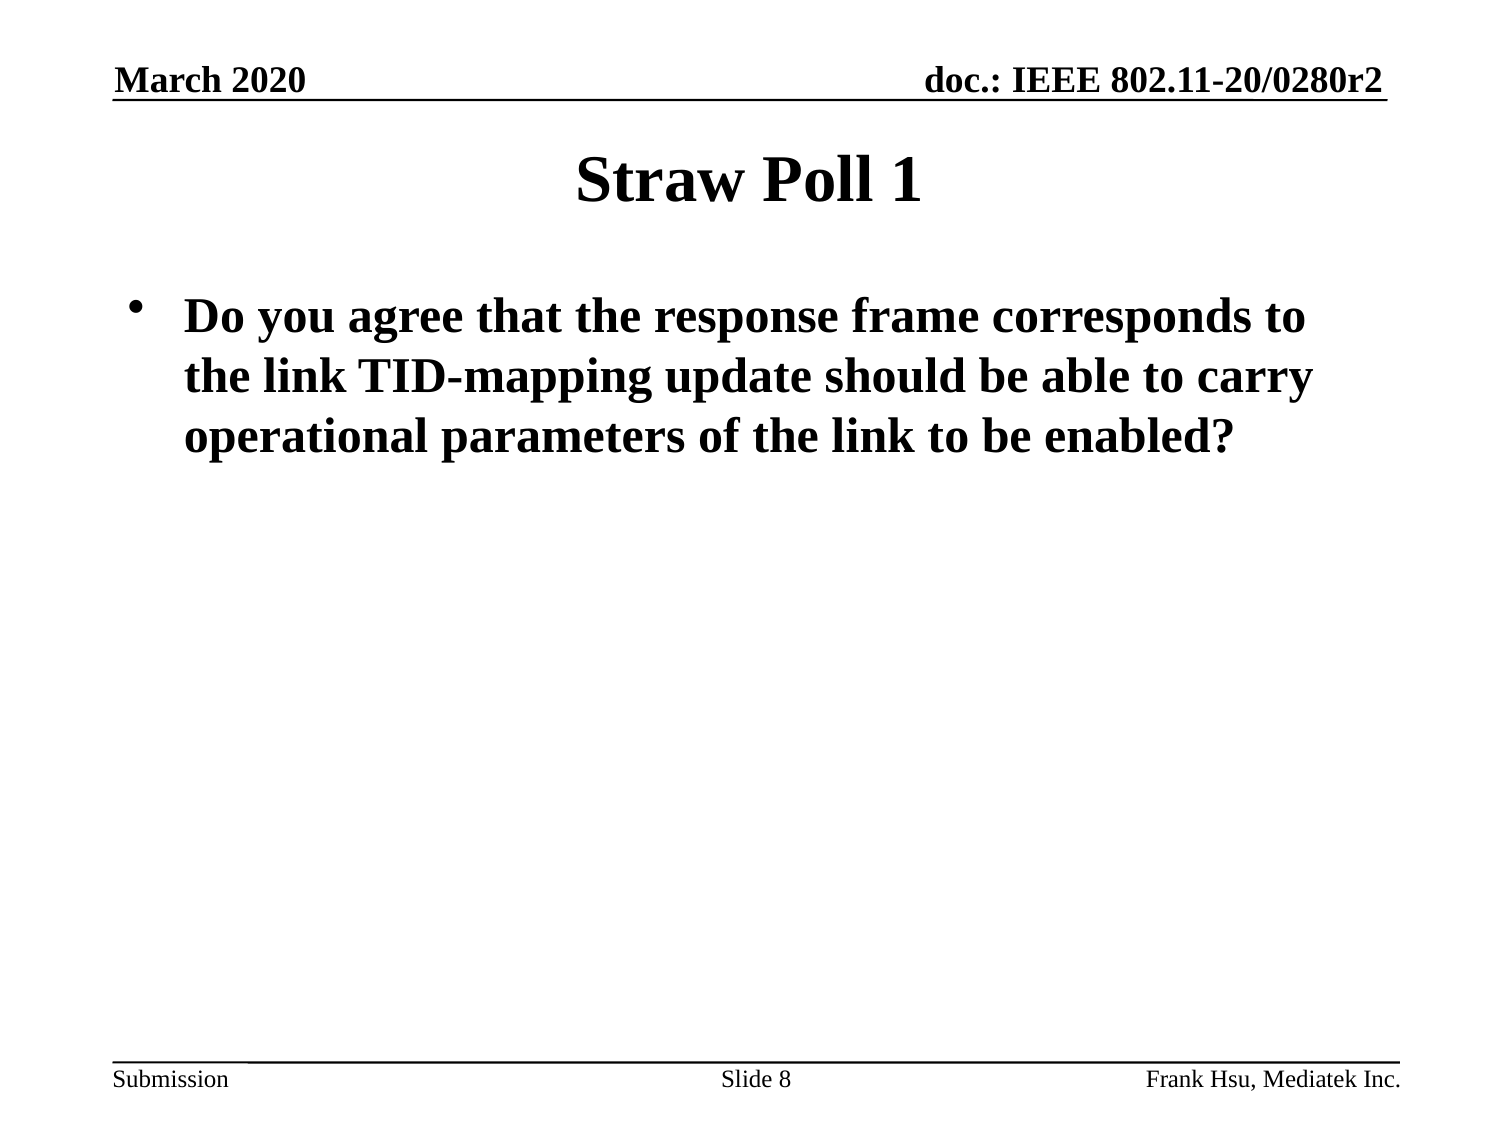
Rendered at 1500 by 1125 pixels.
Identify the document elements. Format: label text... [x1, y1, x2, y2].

footer Frank Hsu, Mediatek Inc. [1128, 1061, 1402, 1093]
slide_number Slide 8 [712, 1061, 800, 1093]
title Straw Poll 1 [112, 112, 1388, 238]
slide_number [114, 54, 309, 101]
list Do you agree that the response frame corresponds to the link TID-mapping update should be able to carry operational parameters of the link to be enabled? [112, 274, 1388, 1001]
